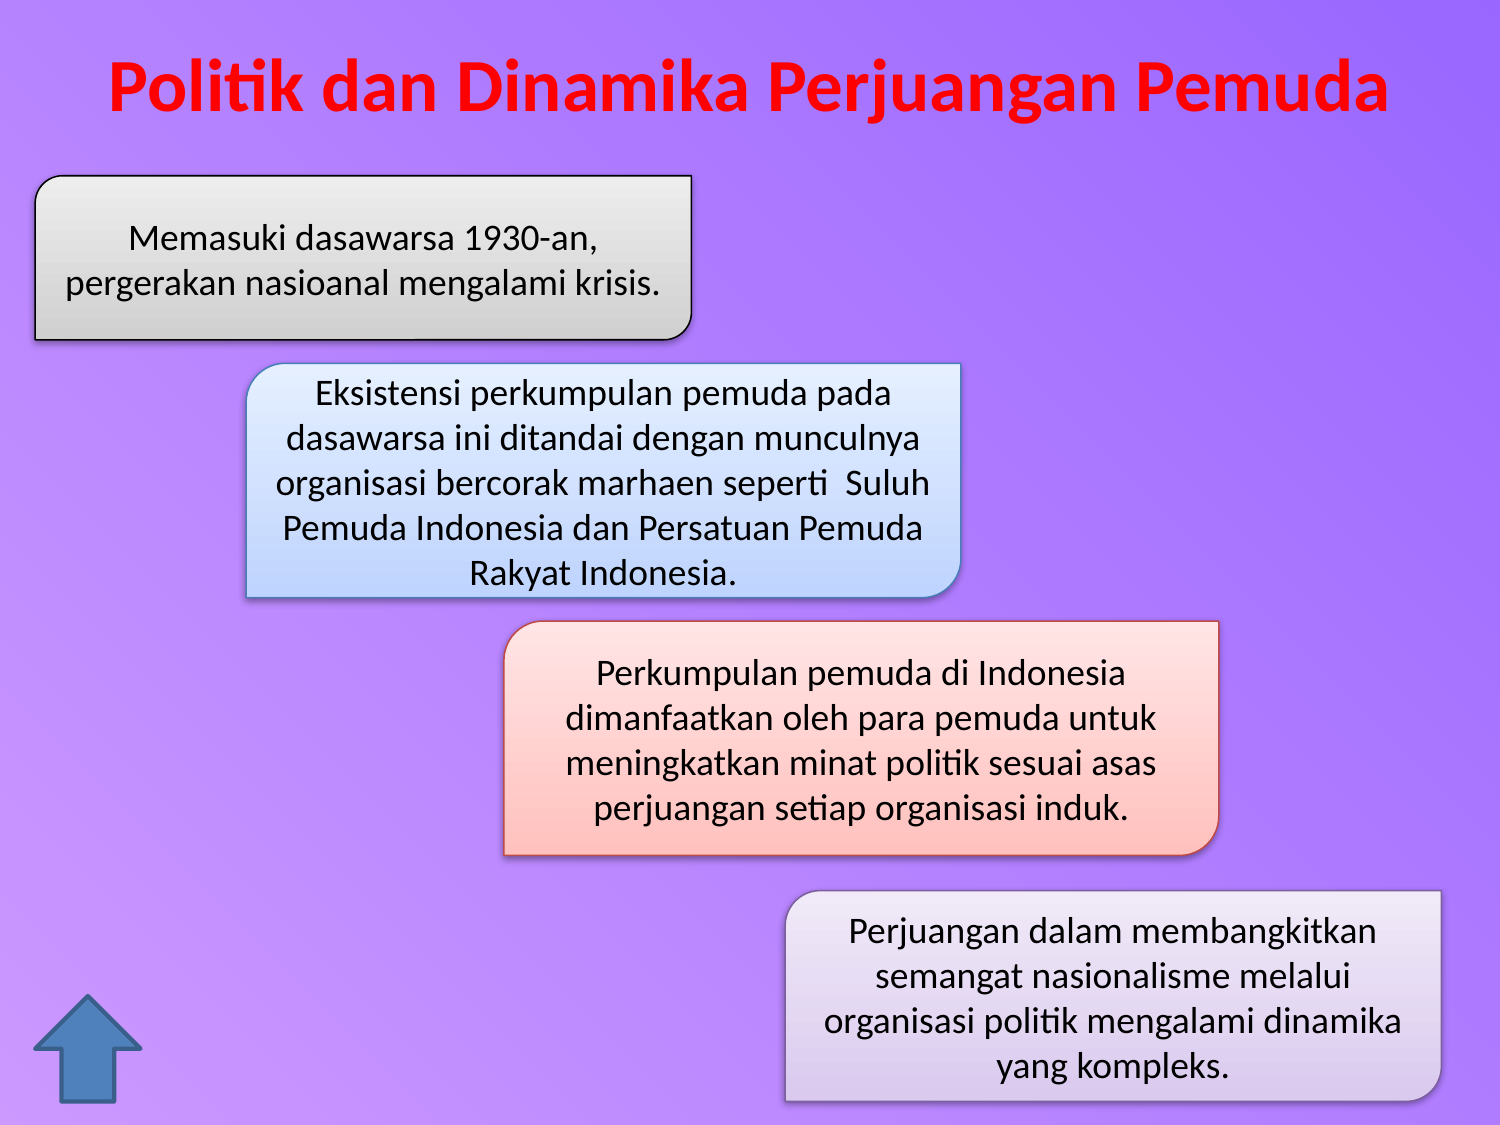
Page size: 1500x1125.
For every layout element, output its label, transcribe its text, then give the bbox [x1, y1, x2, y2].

text_box Perjuangan dalam membangkitkan semangat nasionalisme melalui organisasi politik mengalami dinamika yang kompleks. [784, 889, 1443, 1103]
title Politik dan Dinamika Perjuangan Pemuda [74, 0, 1426, 176]
text_box Memasuki dasawarsa 1930-an, pergerakan nasioanal mengalami krisis. [34, 174, 693, 341]
text_box [33, 993, 143, 1104]
text_box Perkumpulan pemuda di Indonesia dimanfaatkan oleh para pemuda untuk meningkatkan minat politik sesuai asas perjuangan setiap organisasi induk. [503, 620, 1220, 857]
text_box Eksistensi perkumpulan pemuda pada dasawarsa ini ditandai dengan munculnya organisasi bercorak marhaen seperti Suluh Pemuda Indonesia dan Persatuan Pemuda Rakyat Indonesia. [245, 362, 962, 599]
